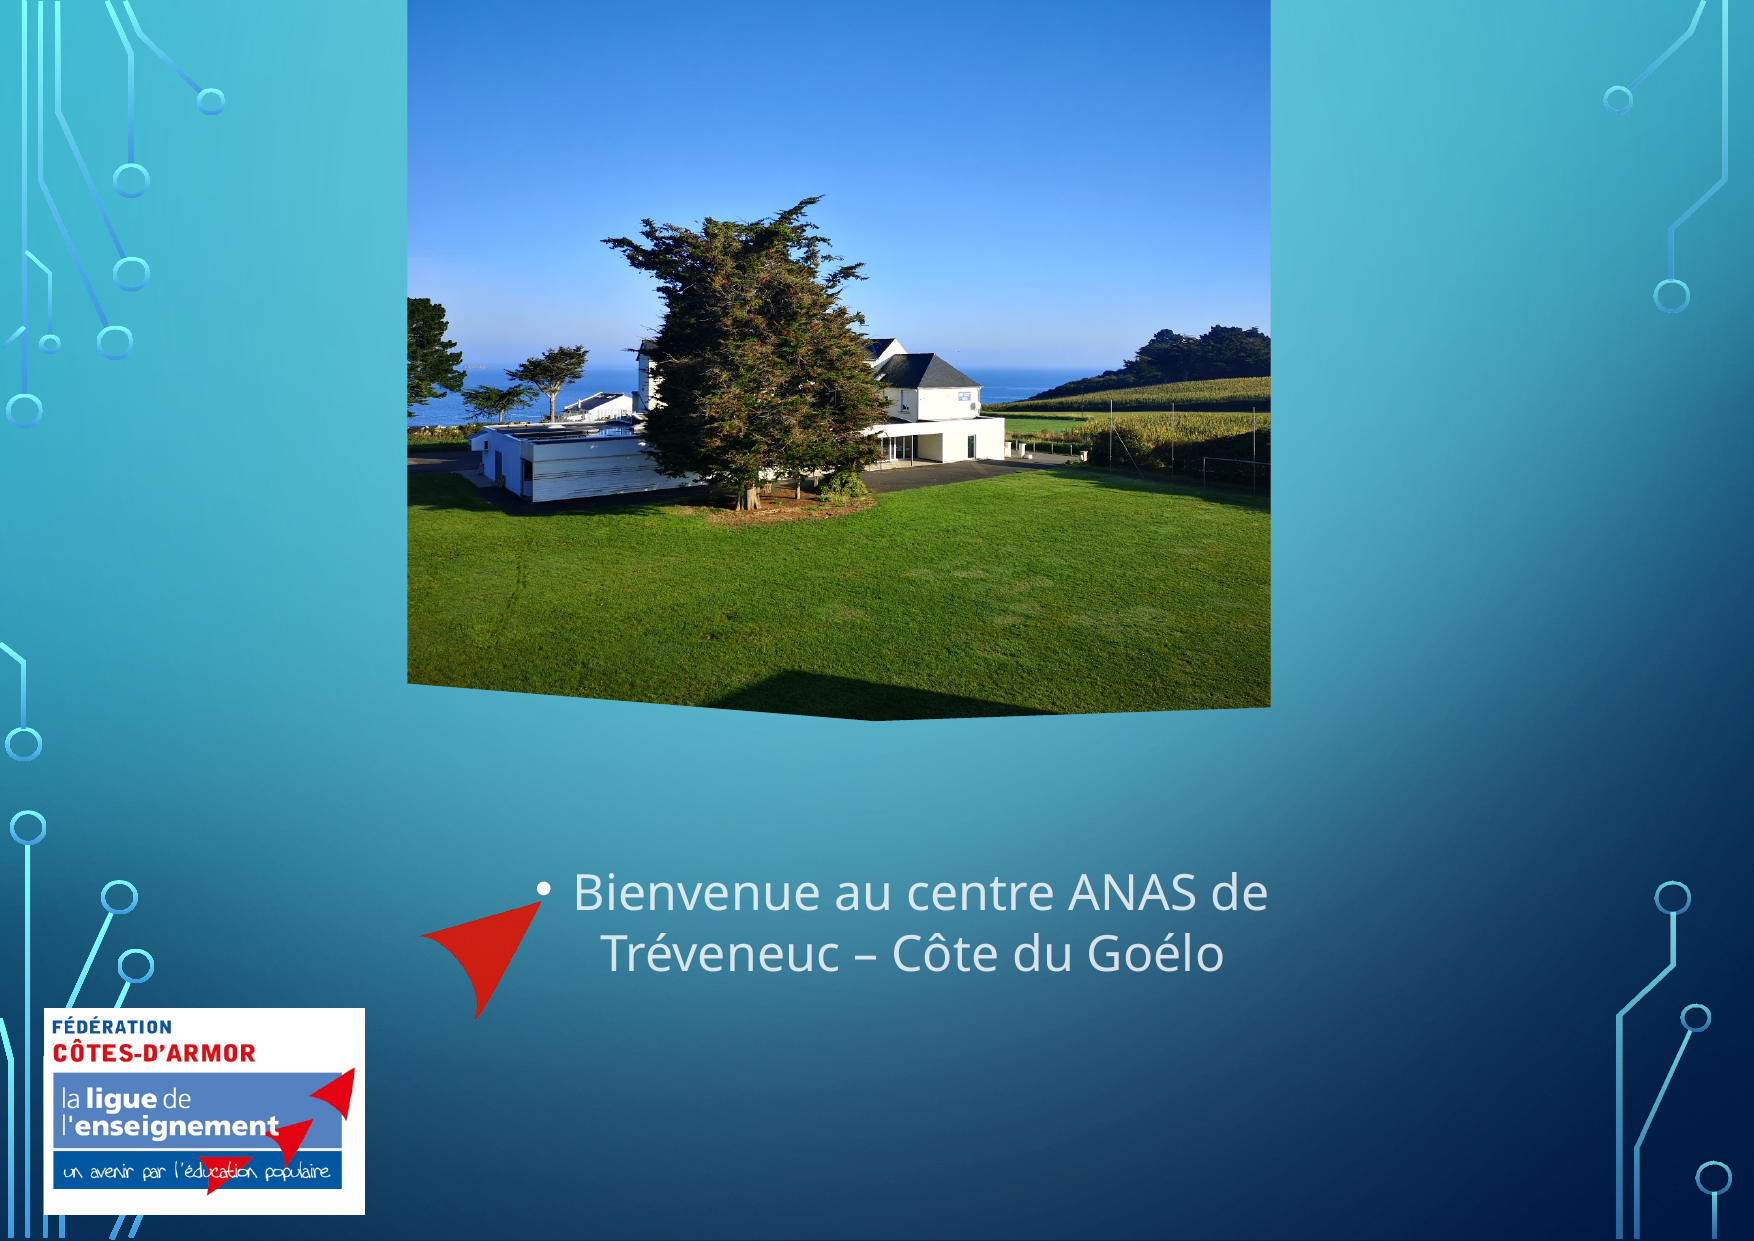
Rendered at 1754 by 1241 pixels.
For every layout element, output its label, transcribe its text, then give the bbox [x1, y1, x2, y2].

picture [407, 0, 1271, 722]
picture [407, 889, 550, 1029]
text_box Bienvenue au centre ANAS de Tréveneuc – Côte du Goélo [503, 853, 1323, 1049]
picture [44, 1008, 365, 1216]
